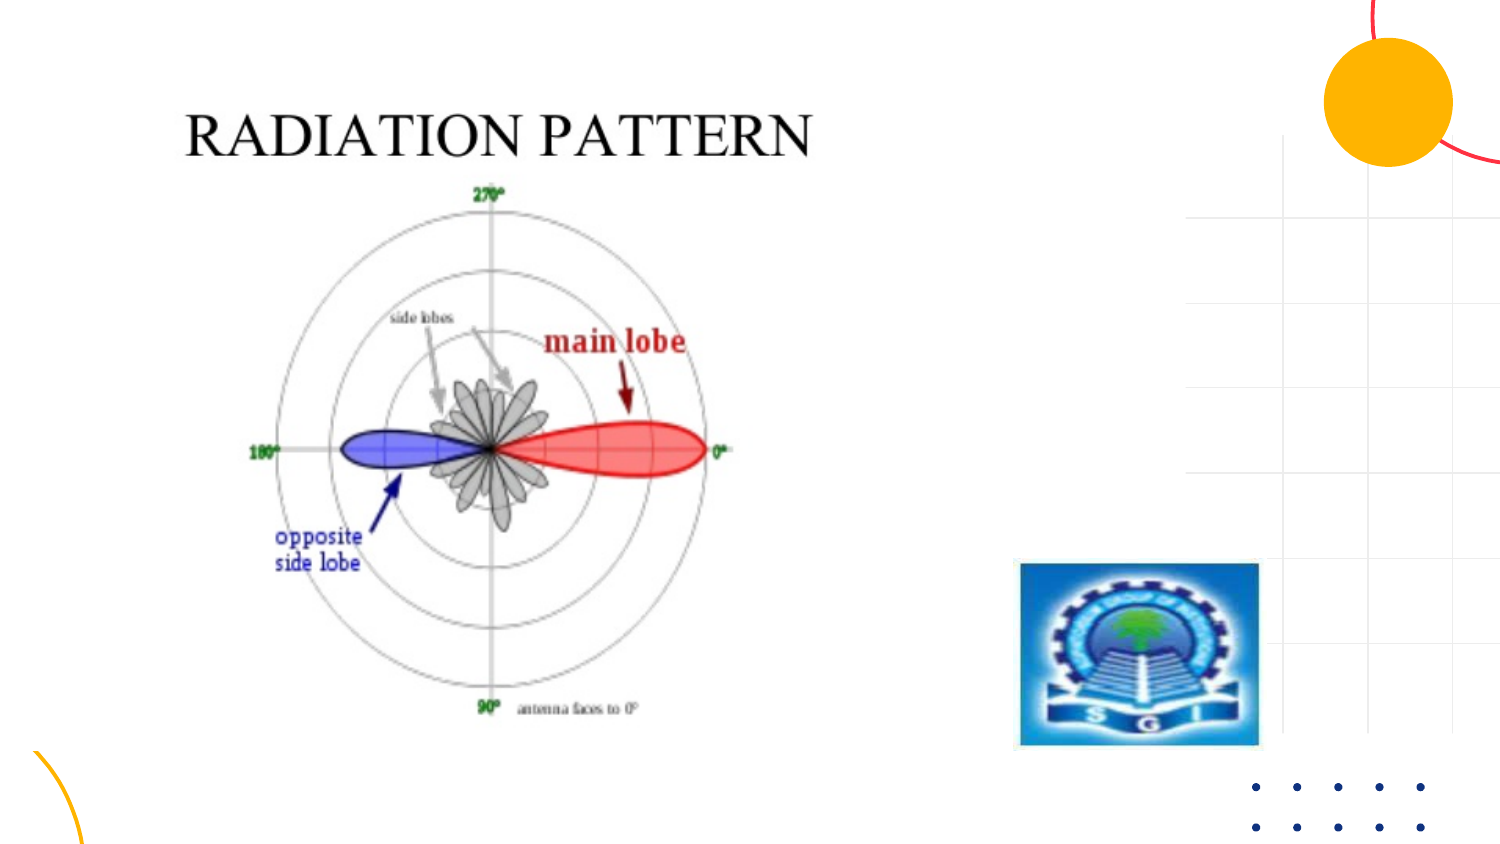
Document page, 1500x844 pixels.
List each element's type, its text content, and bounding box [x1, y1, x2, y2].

title \ [1004, 72, 1382, 167]
picture [1012, 558, 1267, 751]
picture [0, 0, 1000, 751]
